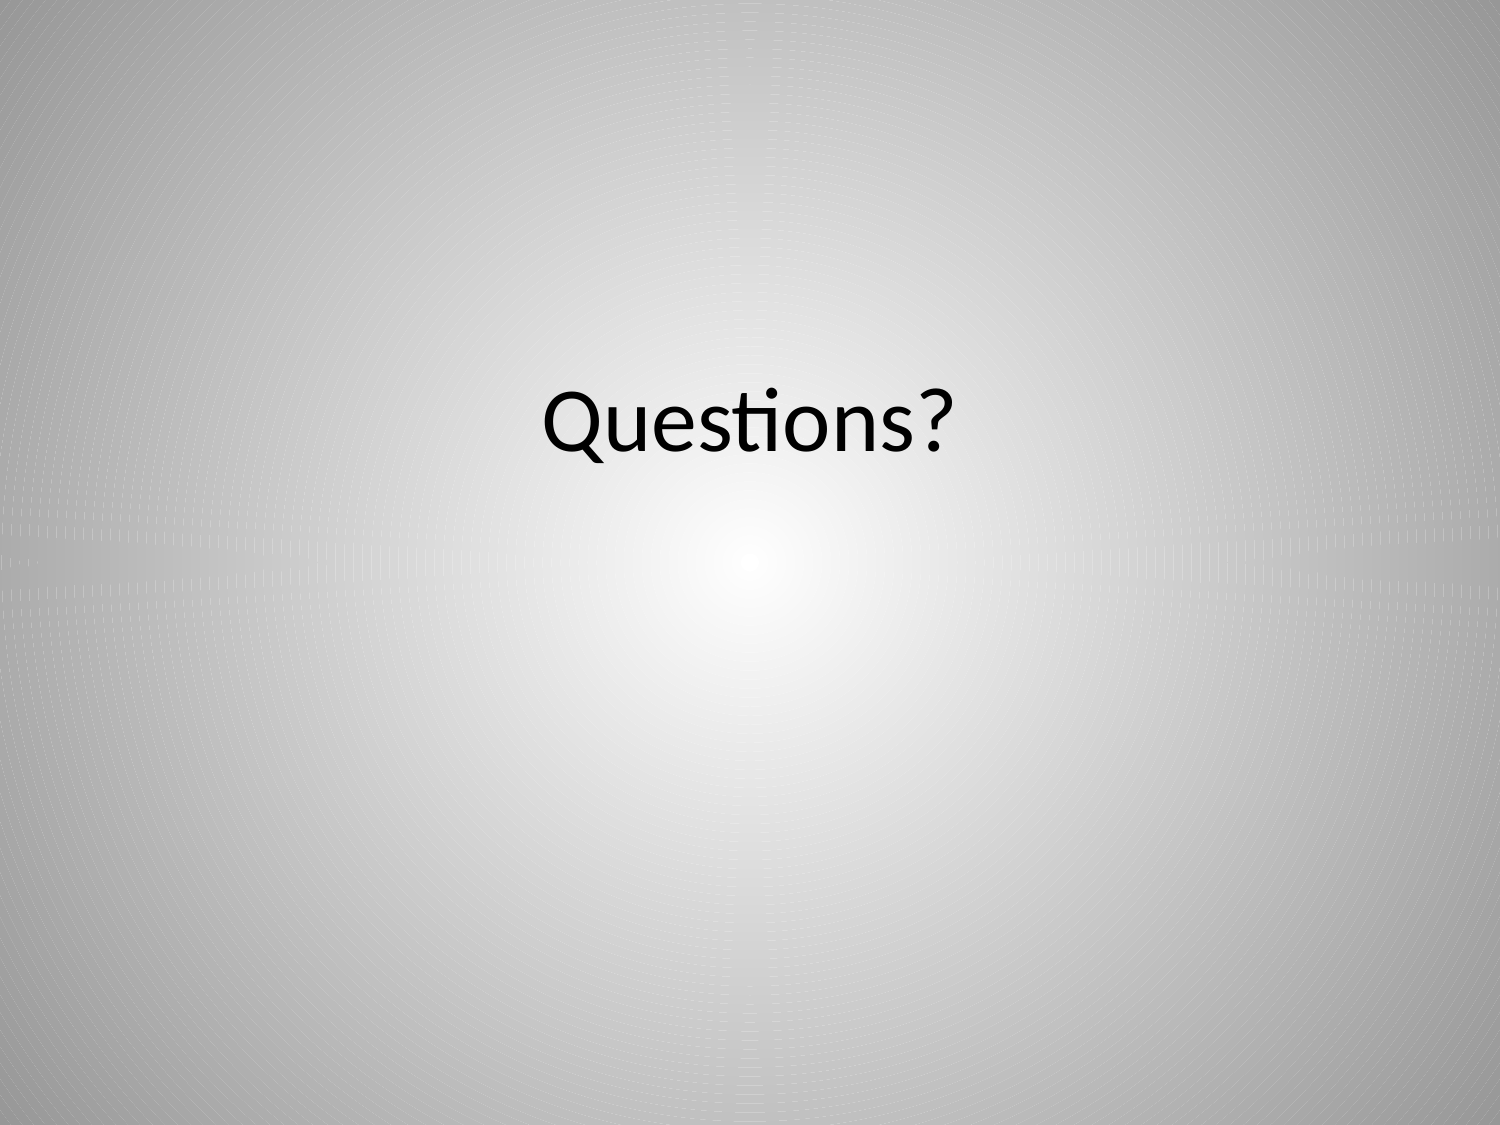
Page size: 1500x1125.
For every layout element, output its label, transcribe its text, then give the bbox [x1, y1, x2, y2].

title Questions? [112, 349, 1388, 591]
